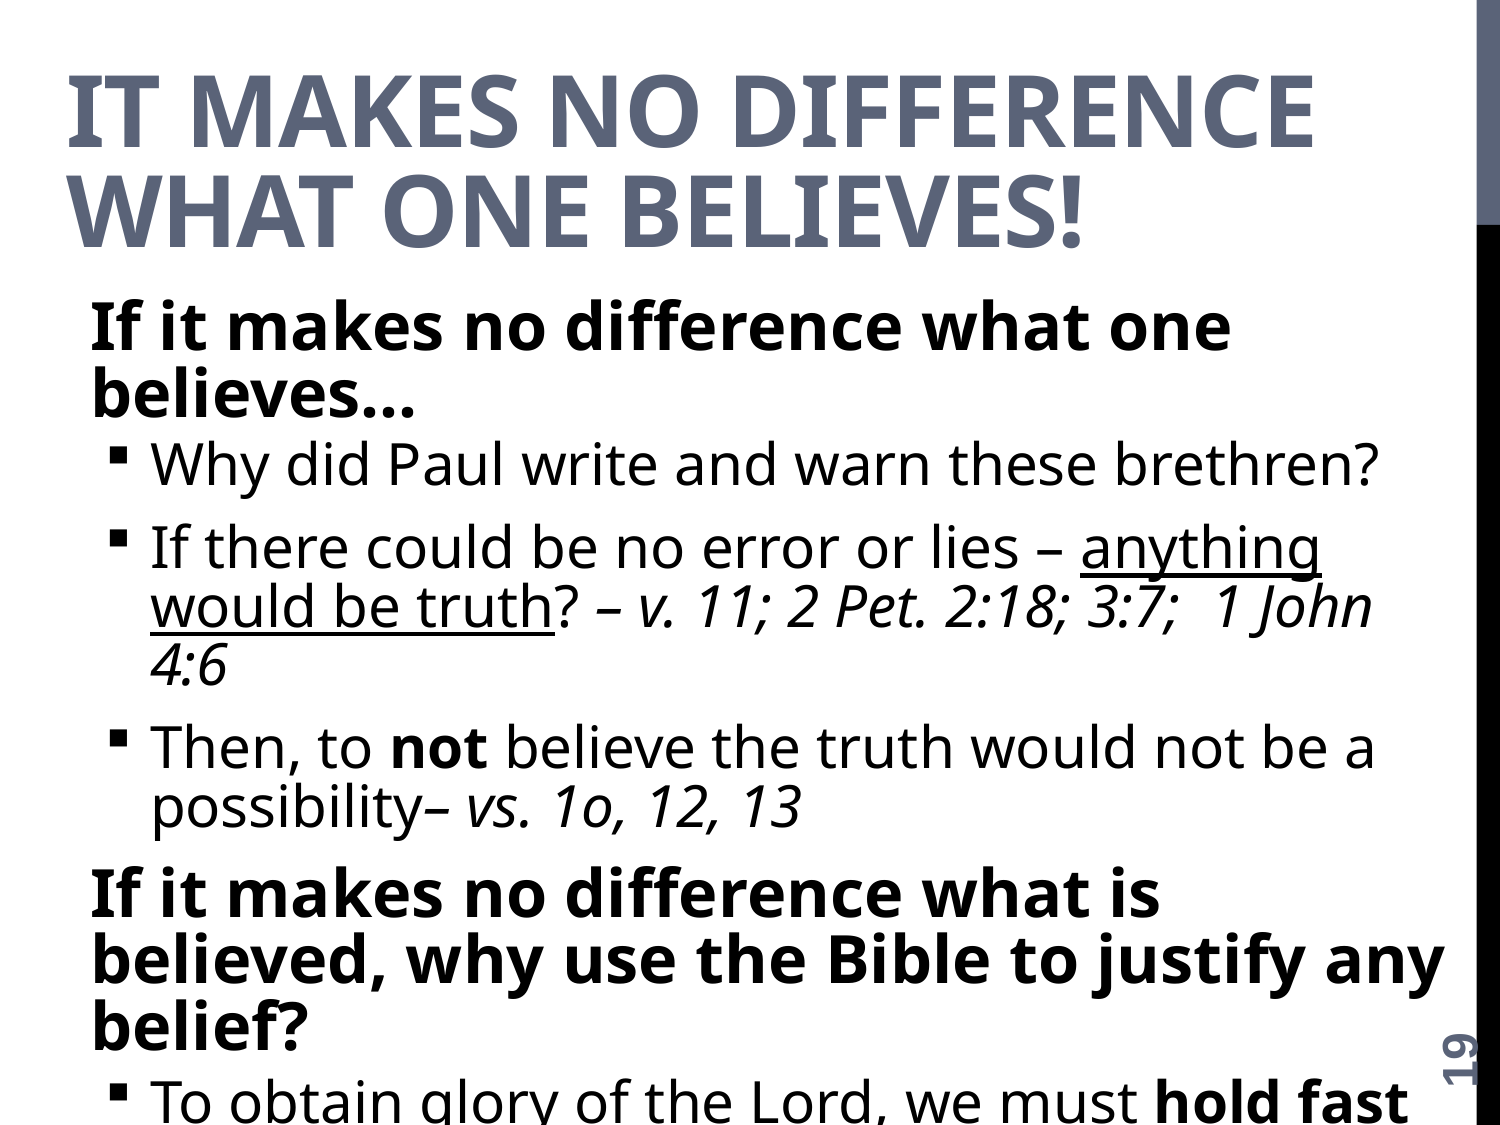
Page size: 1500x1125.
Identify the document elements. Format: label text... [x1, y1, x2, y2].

slide_number 19 [1464, 887, 1488, 1104]
list If it makes no difference what one believes… Why did Paul write and warn these brethren? If there could be no error or lies – anything would be truth? – v. 11; 2 Pet. 2:18; 3:7; 1 John 4:6 Then, to not believe the truth would not be a possibility– vs. 1o, 12, 13 If it makes no difference what is believed, why use the Bible to justify any belief? To obtain glory of the Lord, we must hold fast to divine revelation – vv. 14-16; Heb. 2:1 Those who don’t, “walk disorderly” – 2 Thess. 3:16 [75, 289, 1464, 1125]
title It Makes no difference what one believes! [51, 50, 1500, 275]
